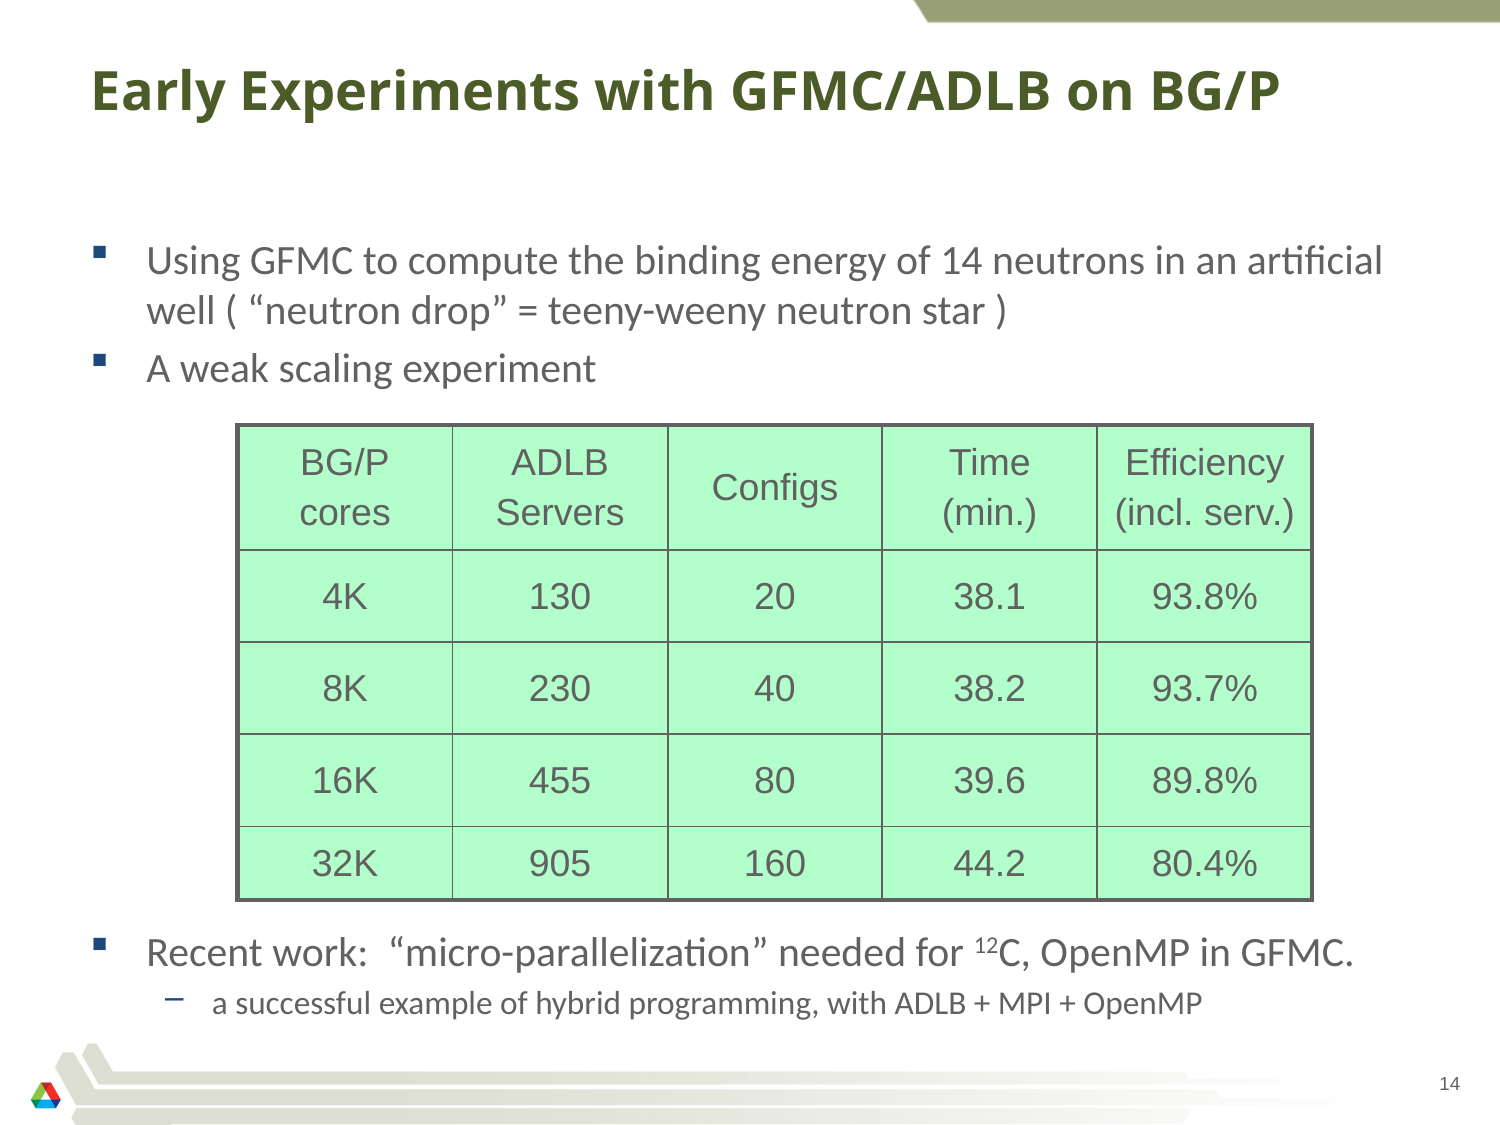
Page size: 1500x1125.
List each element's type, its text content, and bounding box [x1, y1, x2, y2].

table_cell 905 [453, 827, 667, 898]
table_header Efficiency (incl. serv.) [1098, 427, 1310, 549]
table_cell 16K [240, 735, 452, 826]
table_cell 455 [453, 735, 667, 826]
list Using GFMC to compute the binding energy of 14 neutrons in an artificial well ( “neutron drop” = teeny-weeny neutron star ) A weak scaling experiment Recent work: “micro-parallelization” needed for 12C, OpenMP in GFMC. a successful example of hybrid programming, with ADLB + MPI + OpenMP [74, 224, 1463, 1059]
table_cell 230 [453, 643, 667, 733]
table_cell 39.6 [883, 735, 1096, 826]
table_header Configs [669, 427, 881, 549]
table_header ADLB Servers [453, 427, 667, 549]
slide_number 14 [1412, 1064, 1476, 1125]
table_cell 80.4% [1098, 827, 1310, 898]
table_cell 38.2 [883, 643, 1096, 733]
table_cell 80 [669, 735, 881, 826]
table_cell 40 [669, 643, 881, 733]
table_cell 20 [669, 551, 881, 641]
table_header Time (min.) [883, 427, 1096, 549]
table_header BG/P cores [240, 427, 452, 549]
table_cell 38.1 [883, 551, 1096, 641]
table_cell 8K [240, 643, 452, 733]
picture [0, 1037, 1500, 1125]
table_cell 89.8% [1098, 735, 1310, 826]
table_cell 4K [240, 551, 452, 641]
title Early Experiments with GFMC/ADLB on BG/P [75, 48, 1463, 133]
table_cell 44.2 [883, 827, 1096, 898]
picture [0, 0, 1500, 24]
table_cell 130 [453, 551, 667, 641]
table_cell 93.7% [1098, 643, 1310, 733]
table_cell 93.8% [1098, 551, 1310, 641]
table_cell 32K [240, 827, 452, 898]
table_cell 160 [669, 827, 881, 898]
